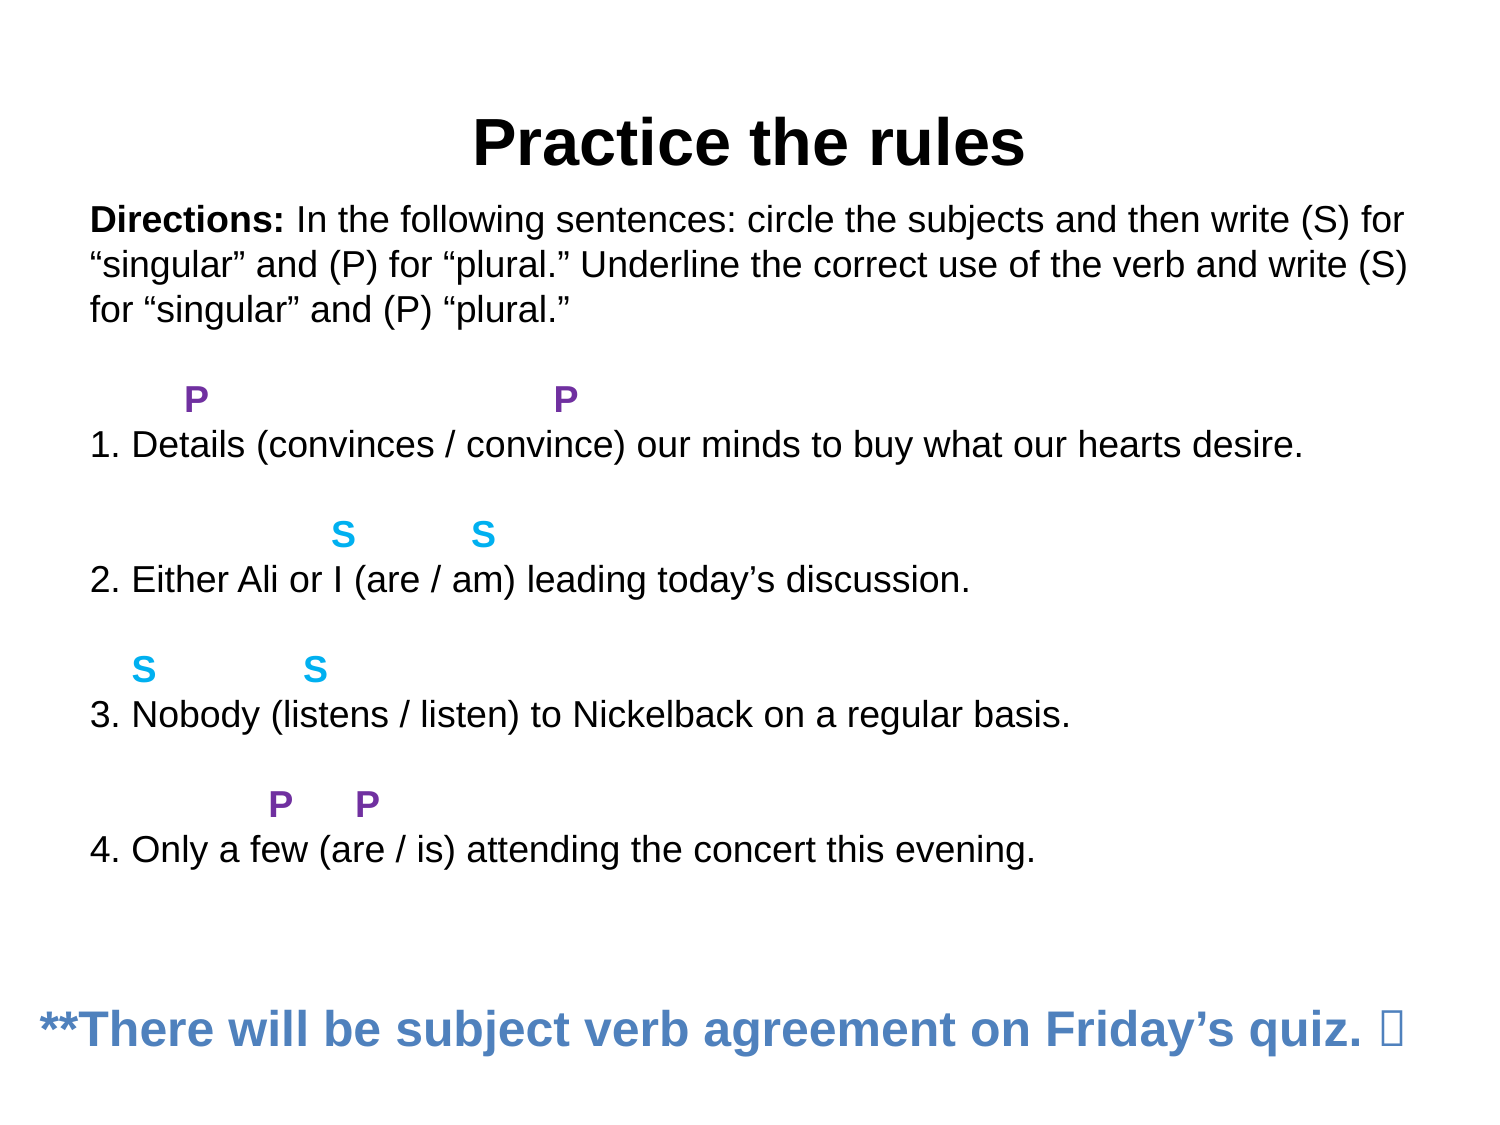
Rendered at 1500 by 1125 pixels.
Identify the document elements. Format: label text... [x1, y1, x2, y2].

text_box **There will be subject verb agreement on Friday’s quiz.  [24, 989, 1450, 1099]
text_box Directions: In the following sentences: circle the subjects and then write (S) for “singular” and (P) for “plural.” Underline the correct use of the verb and write (S) for “singular” and (P) “plural.” P P 1. Details (convinces / convince) our minds to buy what our hearts desire. S S 2. Either Ali or I (are / am) leading today’s discussion. S S 3. Nobody (listens / listen) to Nickelback on a regular basis. P P 4. Only a few (are / is) attending the concert this evening. [75, 187, 1450, 878]
title Practice the rules [75, 45, 1425, 187]
